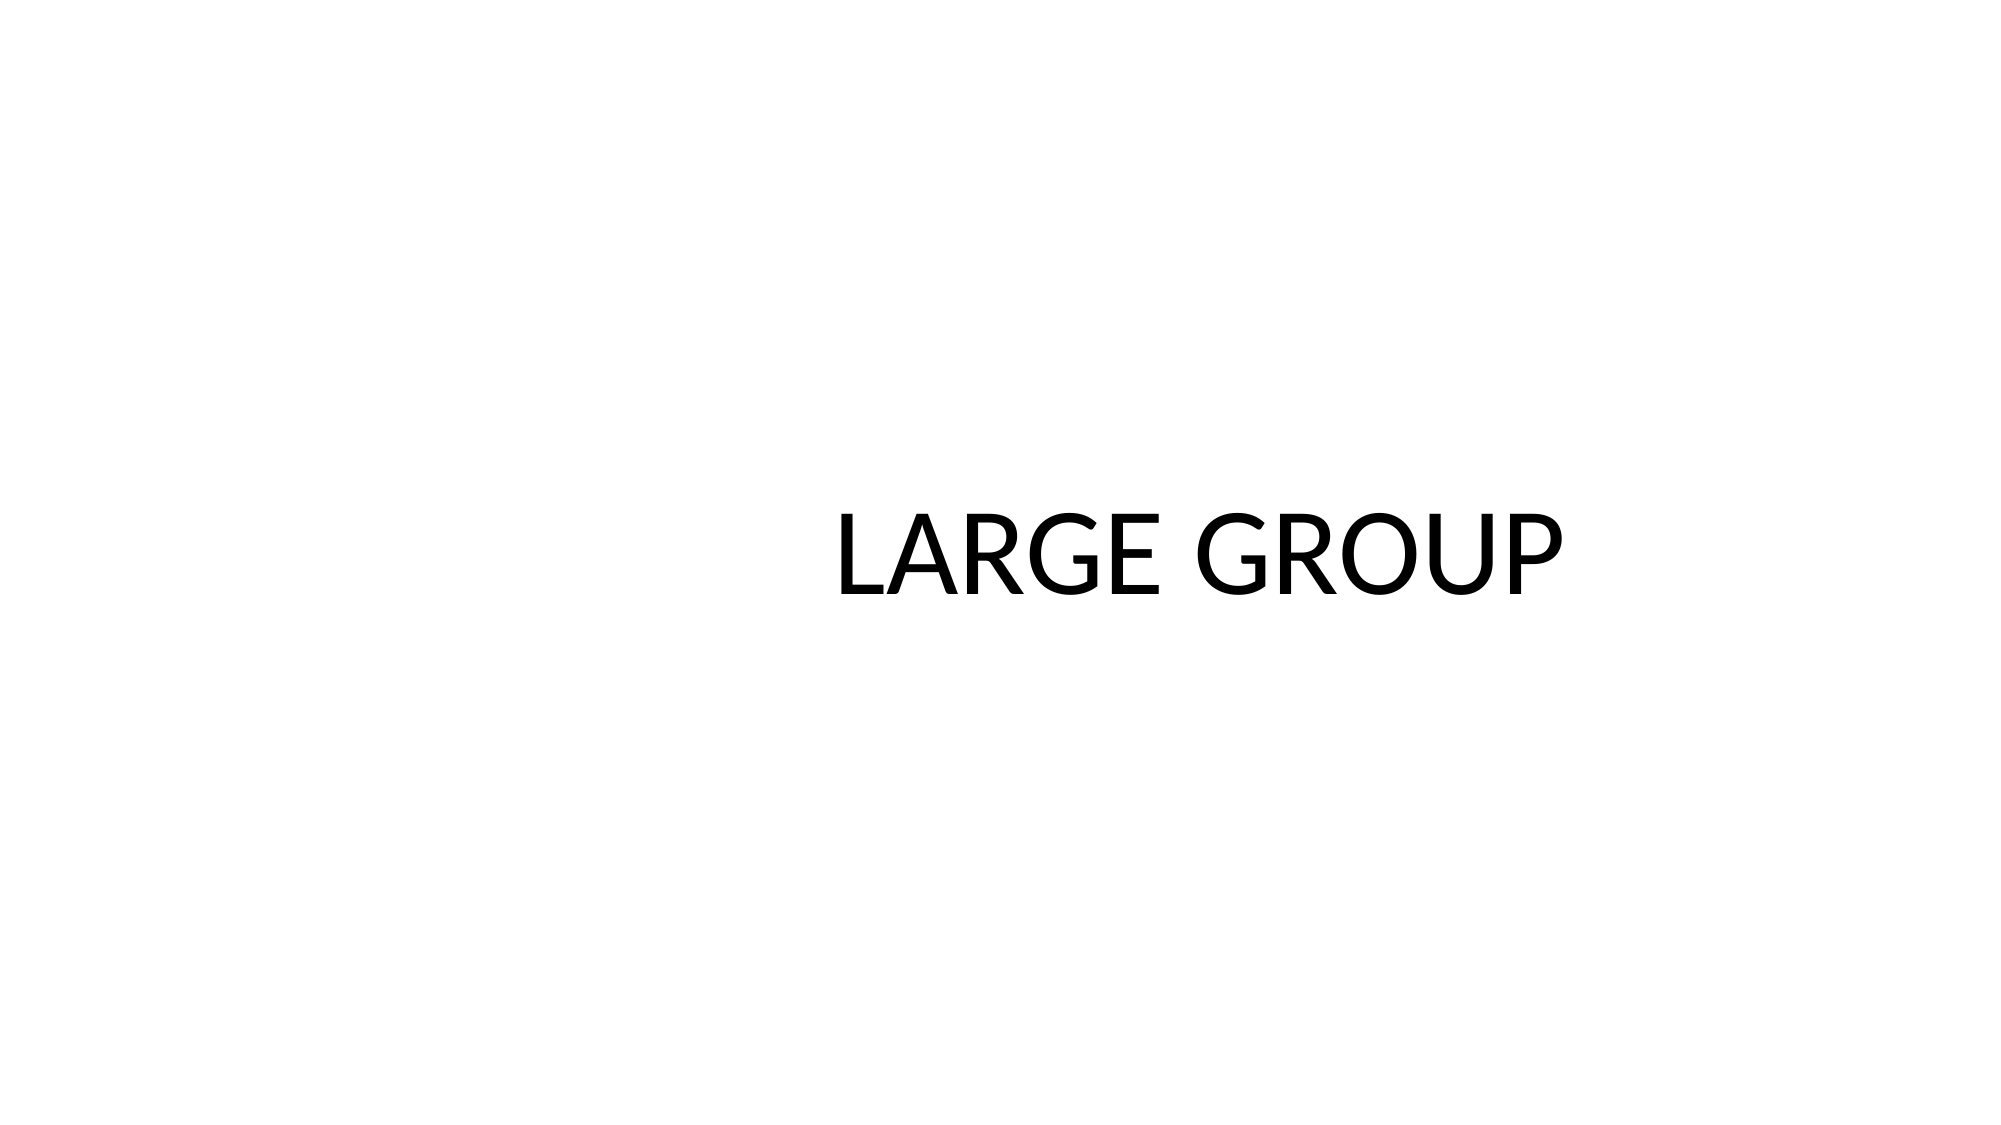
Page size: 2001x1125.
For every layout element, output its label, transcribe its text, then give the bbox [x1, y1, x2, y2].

text_box LARGE GROUP [818, 462, 1973, 628]
